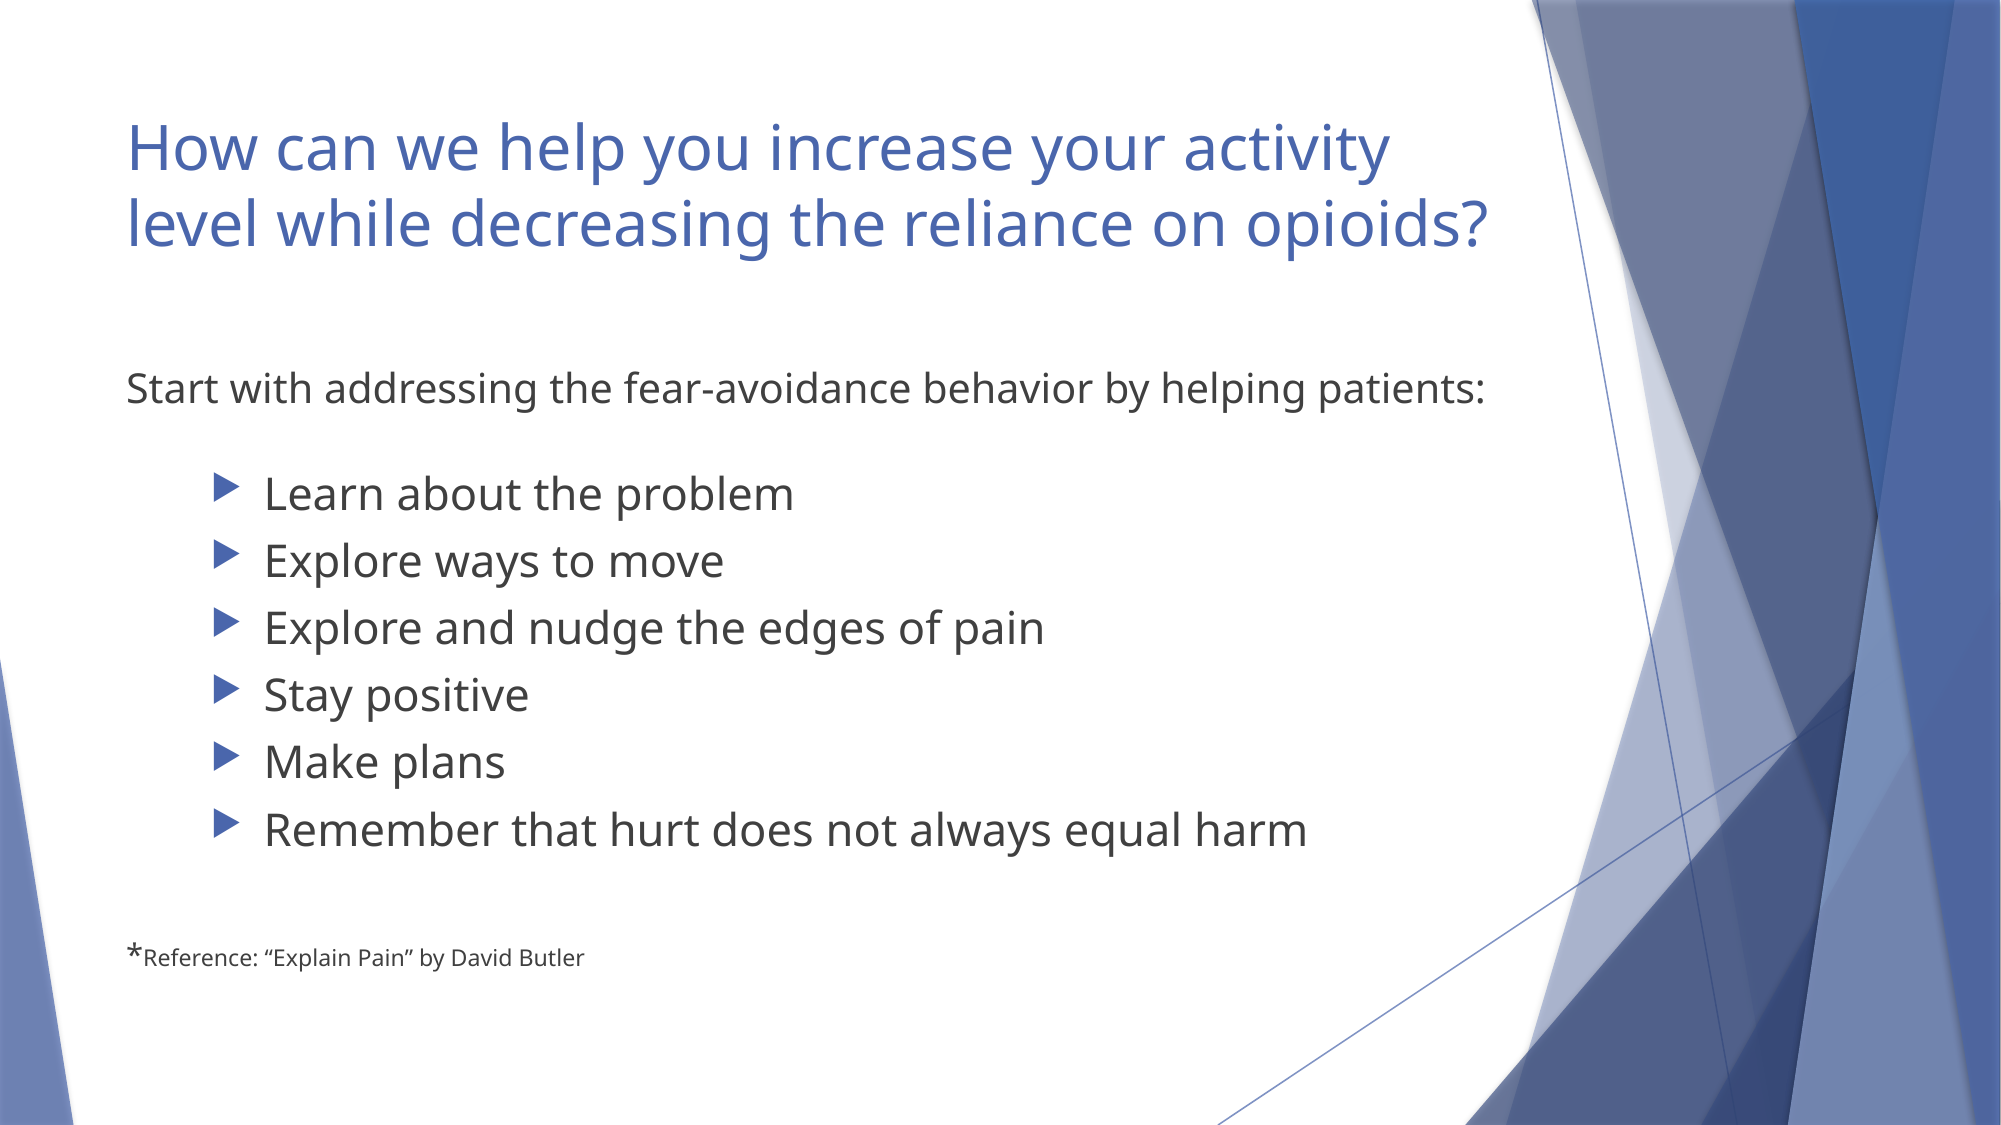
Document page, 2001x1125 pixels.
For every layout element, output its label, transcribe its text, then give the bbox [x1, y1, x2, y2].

title How can we help you increase your activity level while decreasing the reliance on opioids? [111, 99, 1522, 317]
list Start with addressing the fear-avoidance behavior by helping patients: Learn about the problem Explore ways to move Explore and nudge the edges of pain Stay positive Make plans Remember that hurt does not always equal harm *Reference: “Explain Pain” by David Butler [111, 354, 1522, 992]
